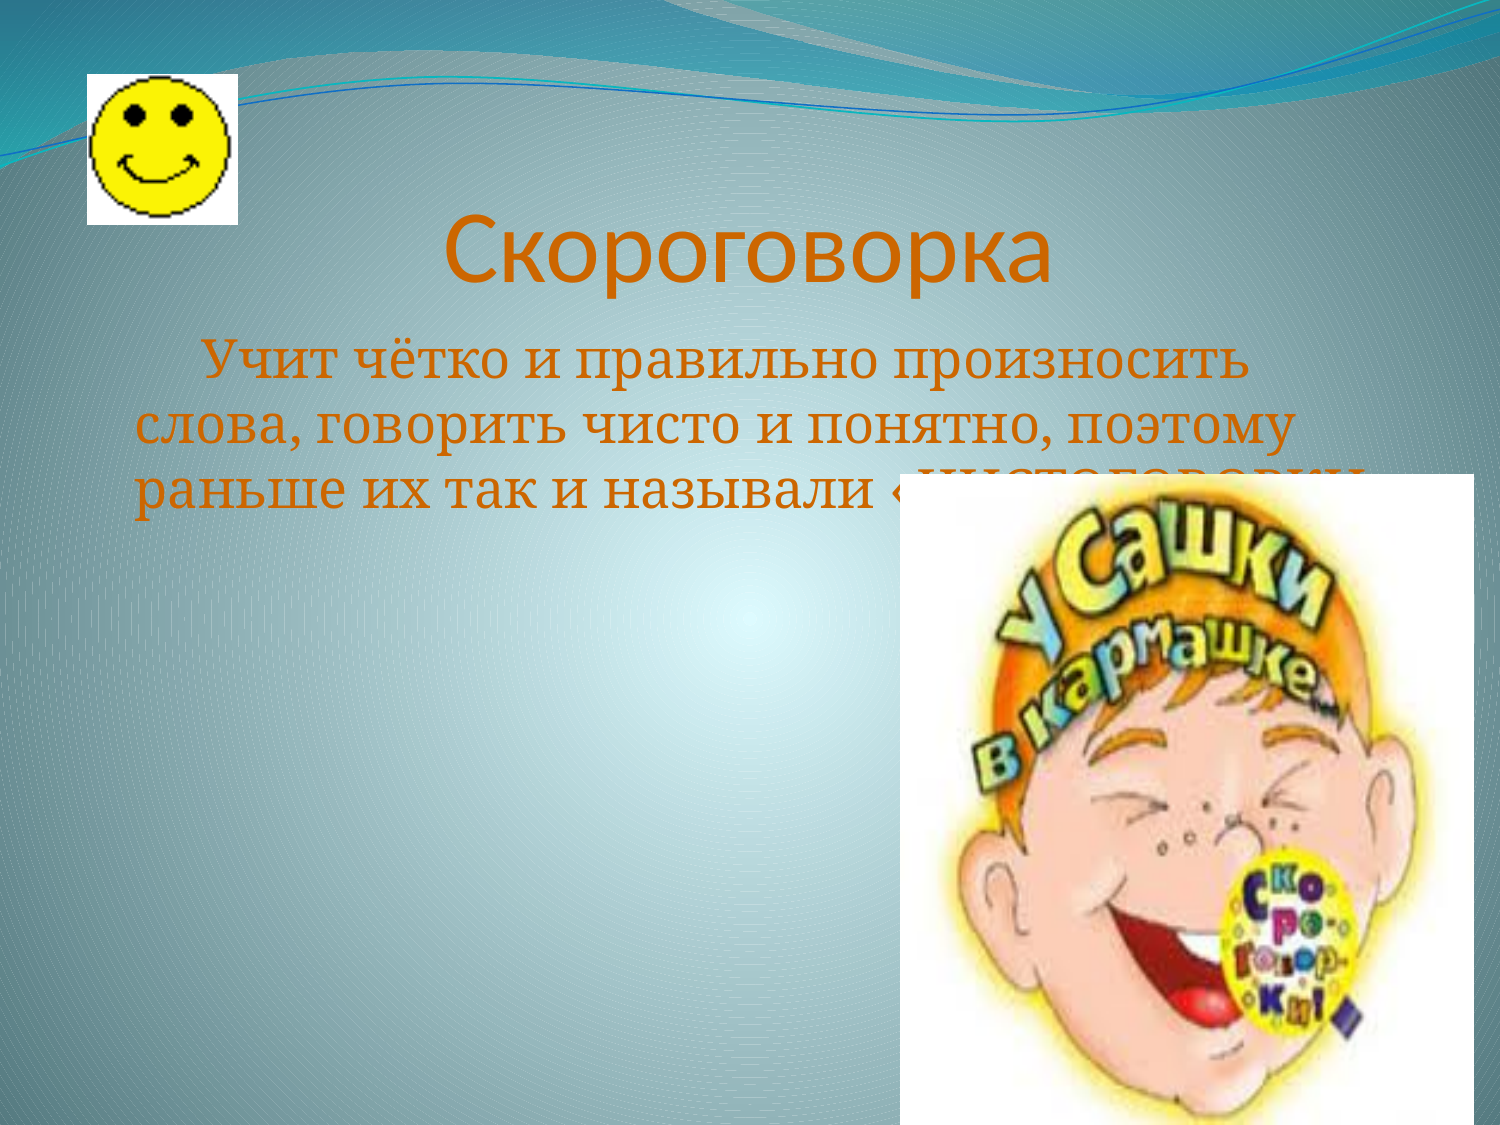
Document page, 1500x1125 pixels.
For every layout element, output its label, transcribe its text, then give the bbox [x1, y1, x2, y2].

picture [899, 474, 1474, 1125]
list Учит чётко и правильно произносить слова, говорить чисто и понятно, поэтому раньше их так и называли «ЧИСТОГОВОРКИ». [75, 317, 1425, 1038]
title Скороговорка [75, 115, 1425, 303]
picture [87, 74, 238, 226]
